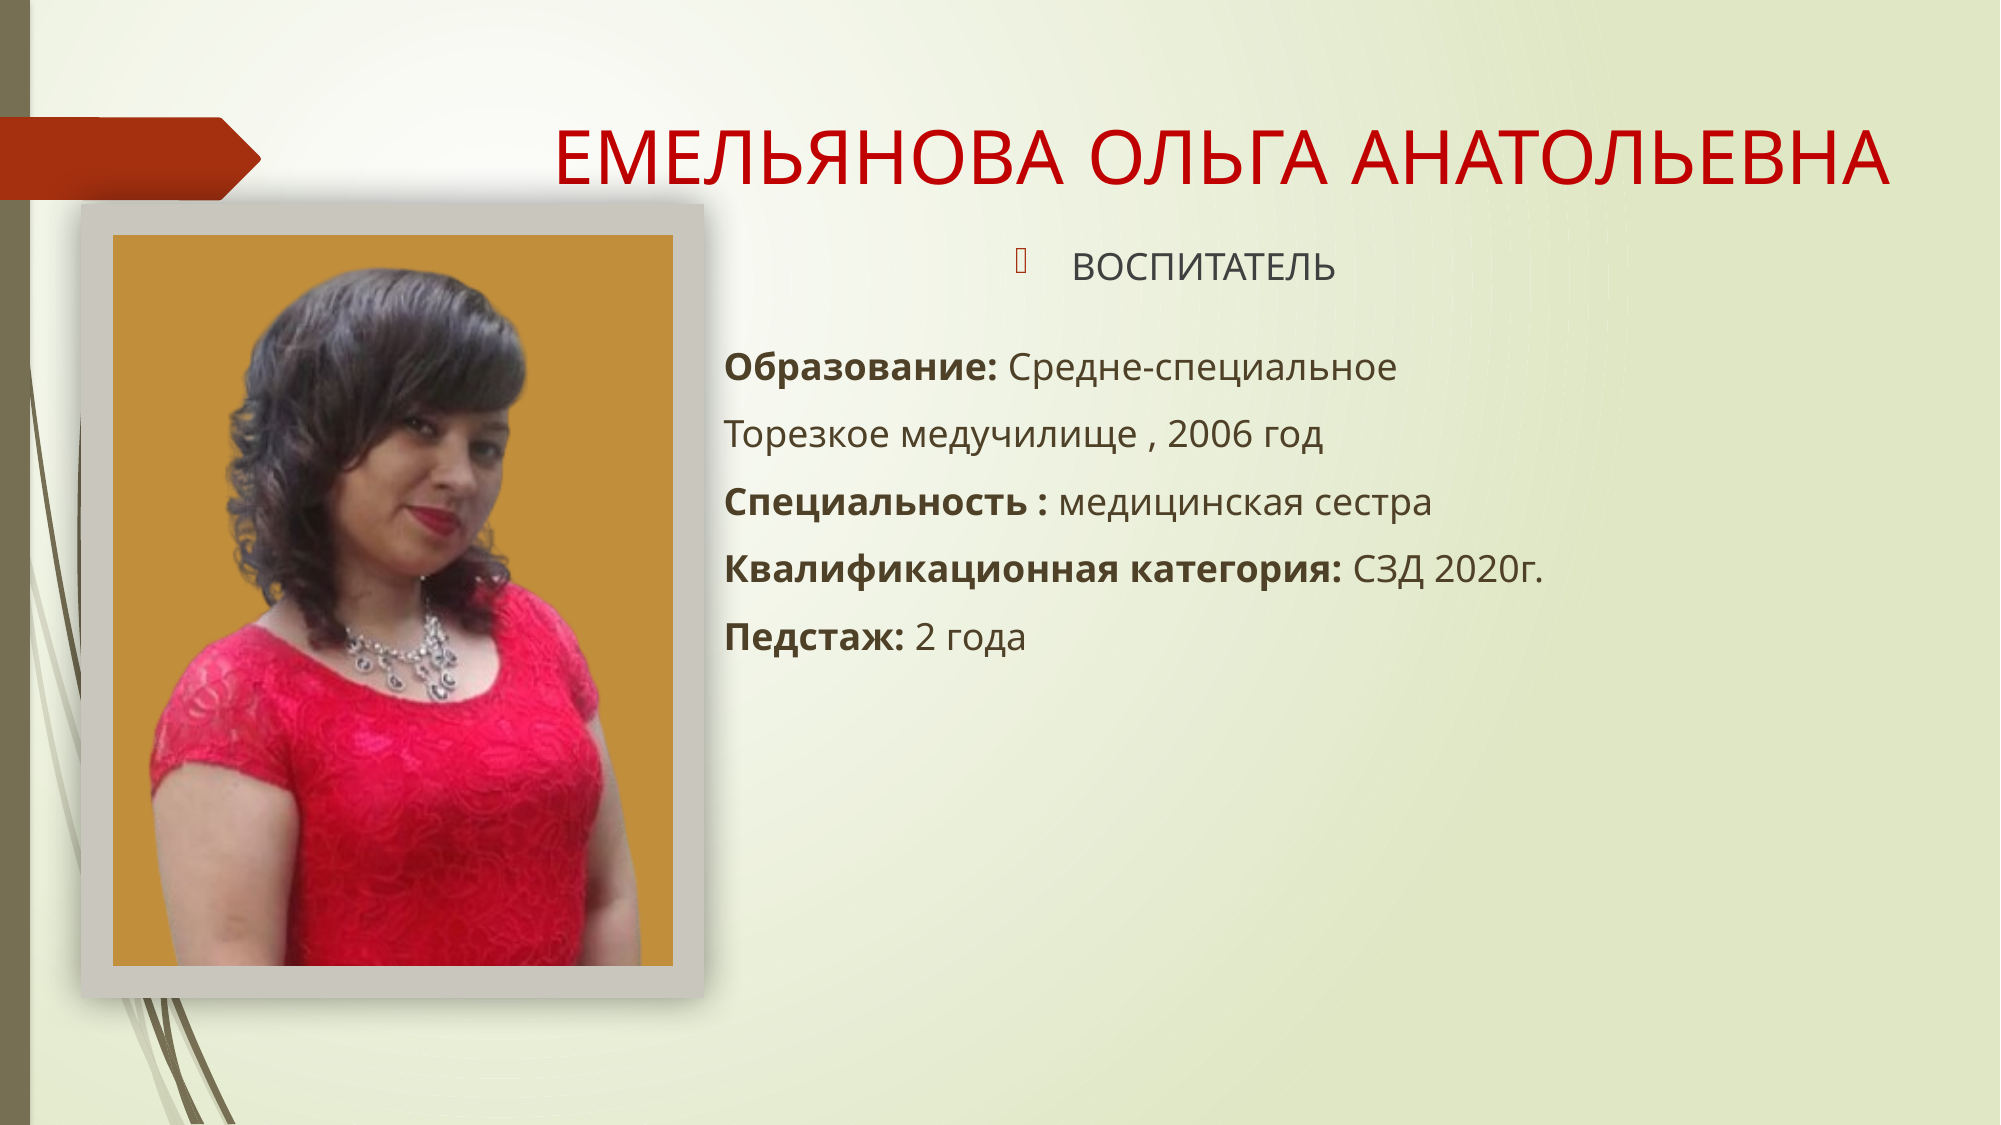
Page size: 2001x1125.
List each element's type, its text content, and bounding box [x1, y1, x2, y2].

list ВОСПИТАТЕЛЬ [351, 235, 2000, 1045]
picture [112, 234, 674, 967]
title ЕМЕЛЬЯНОВА ОЛЬГА АНАТОЛЬЕВНА [537, 102, 2000, 235]
text_box Образование: Средне-специальное Торезкое медучилище , 2006 год Специальность : медицинская сестра Квалификационная категория: СЗД 2020г. Педстаж: 2 года [732, 312, 1921, 665]
